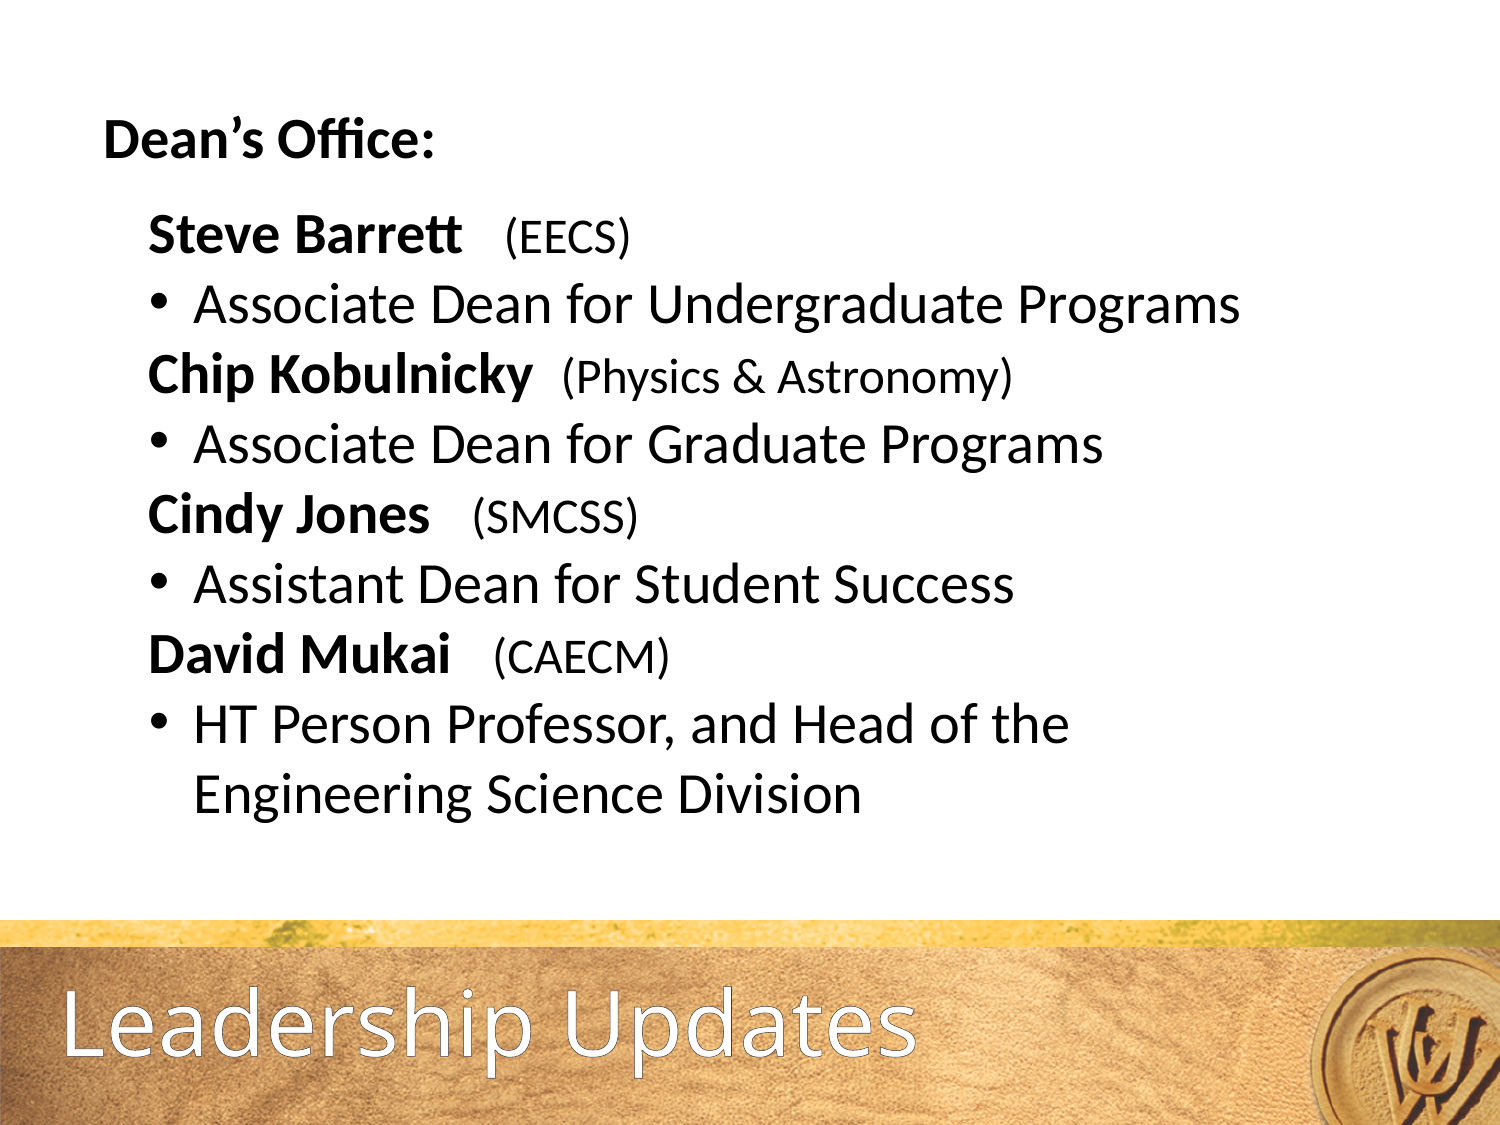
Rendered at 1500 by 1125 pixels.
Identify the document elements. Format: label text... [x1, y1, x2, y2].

text_box Dean’s Office: Steve Barrett (EECS) Associate Dean for Undergraduate Programs Chip Kobulnicky (Physics & Astronomy) Associate Dean for Graduate Programs Cindy Jones (SMCSS) Assistant Dean for Student Success David Mukai (CAECM) HT Person Professor, and Head of the Engineering Science Division [89, 92, 1375, 919]
picture [0, 920, 1500, 1125]
